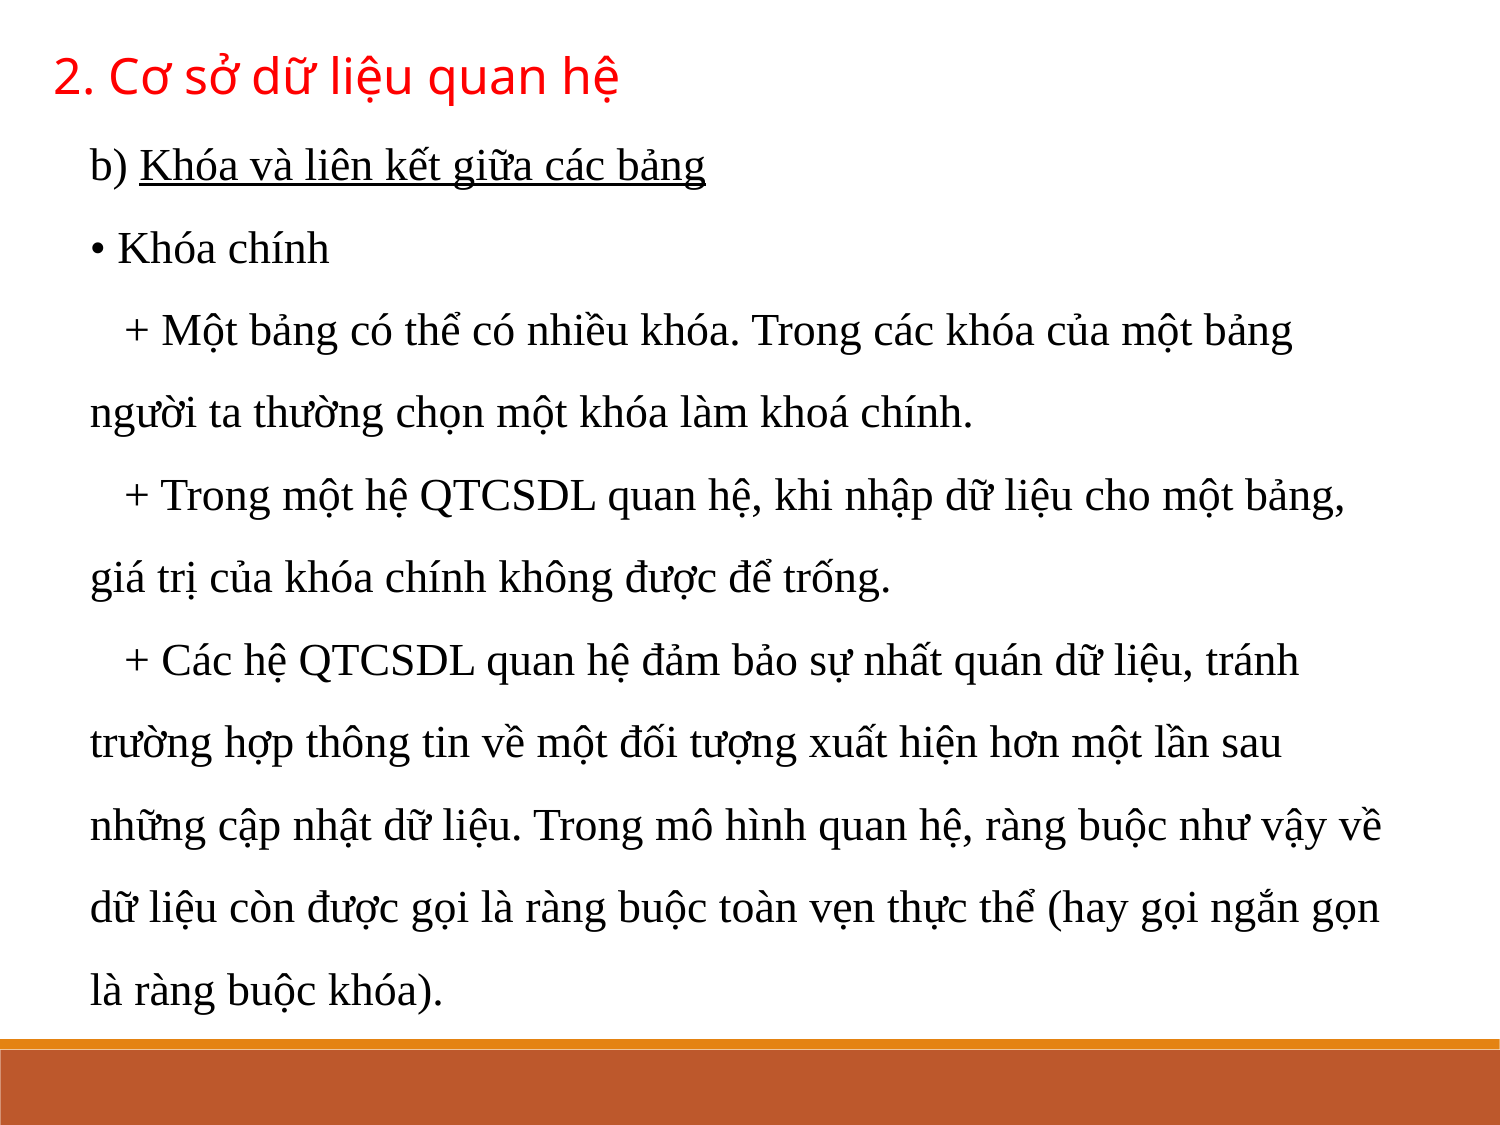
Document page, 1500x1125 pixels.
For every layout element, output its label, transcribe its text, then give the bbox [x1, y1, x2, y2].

text_box b) Khóa và liên kết giữa các bảng • Khóa chính + Một bảng có thể có nhiều khóa. Trong các khóa của một bảng người ta thường chọn một khóa làm khoá chính. + Trong một hệ QTCSDL quan hệ, khi nhập dữ liệu cho một bảng, giá trị của khóa chính không được để trống. + Các hệ QTCSDL quan hệ đảm bảo sự nhất quán dữ liệu, tránh trường hợp thông tin về một đối tượng xuất hiện hơn một lần sau những cập nhật dữ liệu. Trong mô hình quan hệ, ràng buộc như vậy về dữ liệu còn được gọi là ràng buộc toàn vẹn thực thể (hay gọi ngắn gọn là ràng buộc khóa). [74, 99, 1425, 1077]
text_box 2. Cơ sở dữ liệu quan hệ [39, 37, 636, 113]
